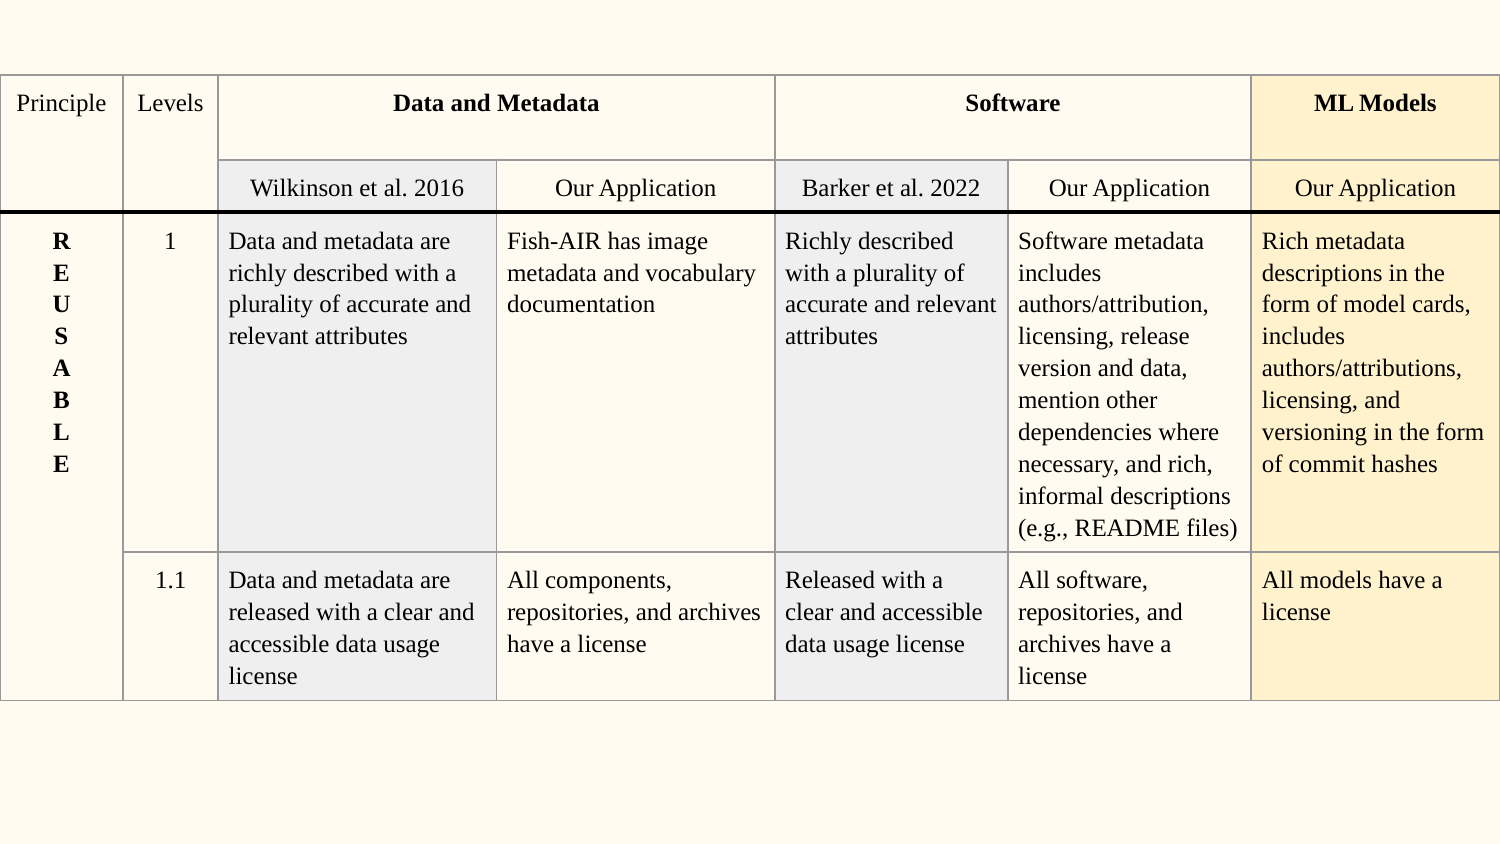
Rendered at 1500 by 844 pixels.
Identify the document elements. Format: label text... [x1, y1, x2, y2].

table_cell 1.1 [124, 553, 217, 700]
table_header Levels [124, 76, 217, 210]
table_cell Released with a clear and accessible data usage license [776, 553, 1007, 700]
table_cell Our Application [1252, 161, 1499, 210]
table_header Software [776, 76, 1250, 159]
table_cell Data and metadata are richly described with a plurality of accurate and relevant attributes [219, 214, 496, 551]
table_header Principle [1, 76, 122, 210]
table_cell All components, repositories, and archives have a license [497, 553, 774, 700]
table_cell Fish-AIR has image metadata and vocabulary documentation [497, 214, 774, 551]
table_cell All models have a license [1252, 553, 1499, 700]
table_cell Our Application [497, 161, 774, 210]
table_cell Rich metadata descriptions in the form of model cards, includes authors/attributions, licensing, and versioning in the form of commit hashes [1252, 214, 1499, 551]
table_cell Richly described with a plurality of accurate and relevant attributes [776, 214, 1007, 551]
table_header ML Models [1252, 76, 1499, 159]
table_header Data and Metadata [219, 76, 774, 159]
table_cell Our Application [1009, 161, 1250, 210]
table_cell All software, repositories, and archives have a license [1009, 553, 1250, 700]
table_cell Software metadata includes authors/attribution, licensing, release version and data, mention other dependencies where necessary, and rich, informal descriptions (e.g., README files) [1009, 214, 1250, 551]
table_cell R E U S A B L E [1, 214, 122, 700]
table_cell Barker et al. 2022 [776, 161, 1007, 210]
table_cell Data and metadata are released with a clear and accessible data usage license [219, 553, 496, 700]
table_cell Wilkinson et al. 2016 [219, 161, 496, 210]
table_cell 1 [124, 214, 217, 551]
